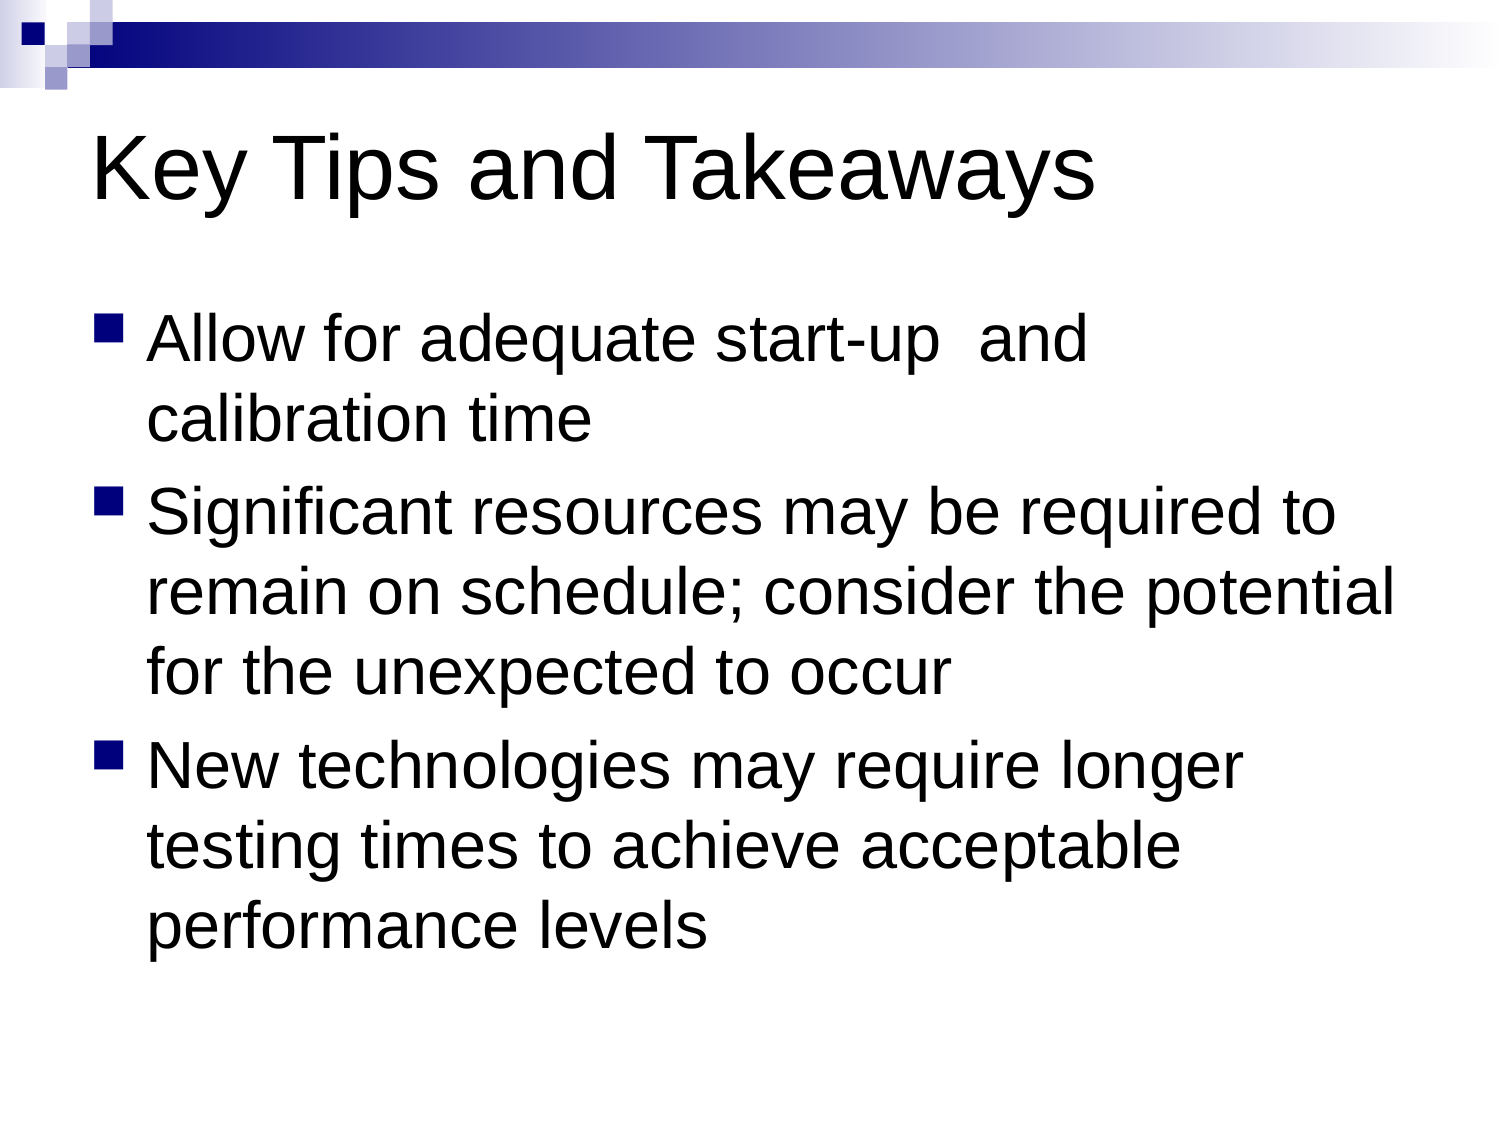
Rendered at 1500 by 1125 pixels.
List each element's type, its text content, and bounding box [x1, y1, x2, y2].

title Key Tips and Takeaways [74, 74, 1426, 251]
list Allow for adequate start-up and calibration time Significant resources may be required to remain on schedule; consider the potential for the unexpected to occur New technologies may require longer testing times to achieve acceptable performance levels [74, 287, 1426, 963]
